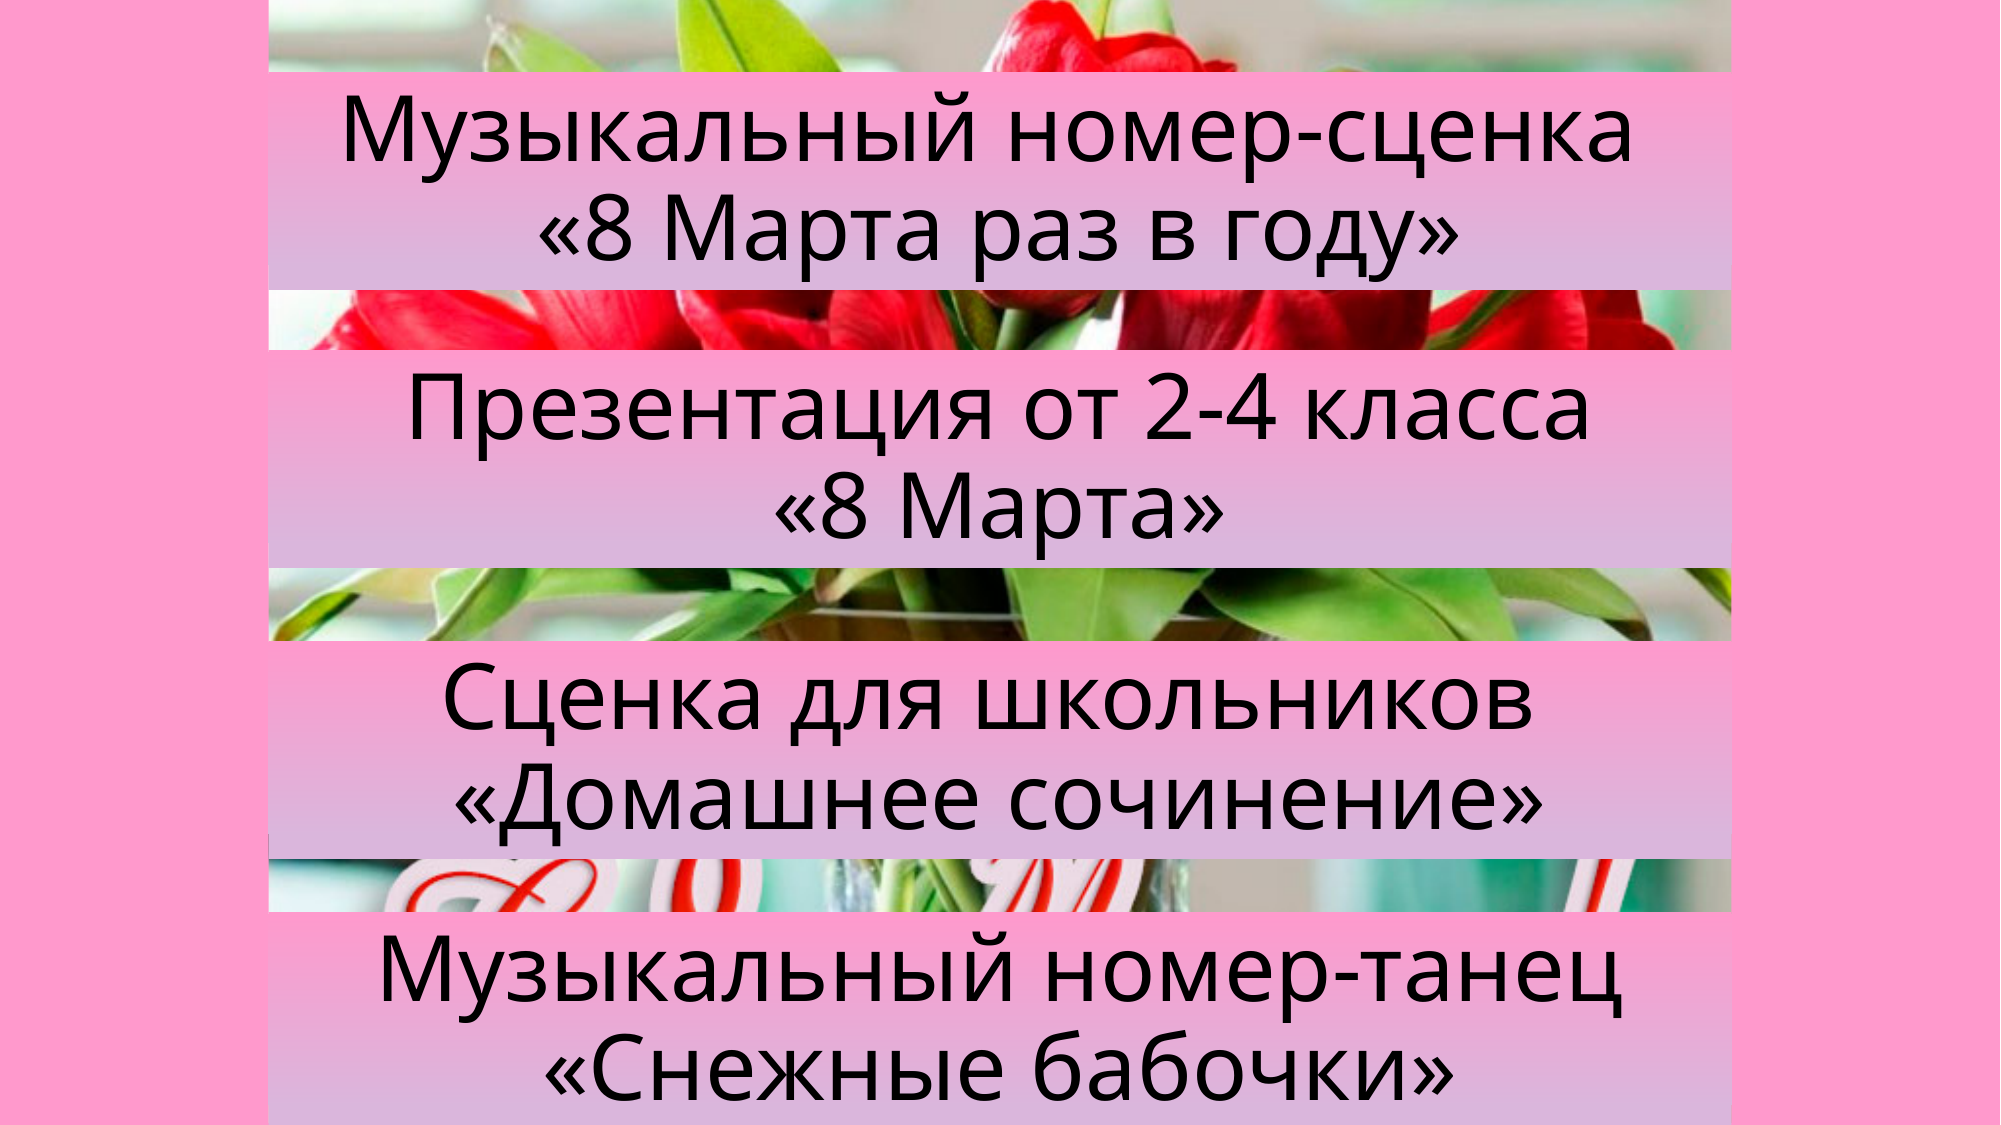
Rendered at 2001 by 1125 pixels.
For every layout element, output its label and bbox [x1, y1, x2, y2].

list [268, 0, 1732, 1123]
